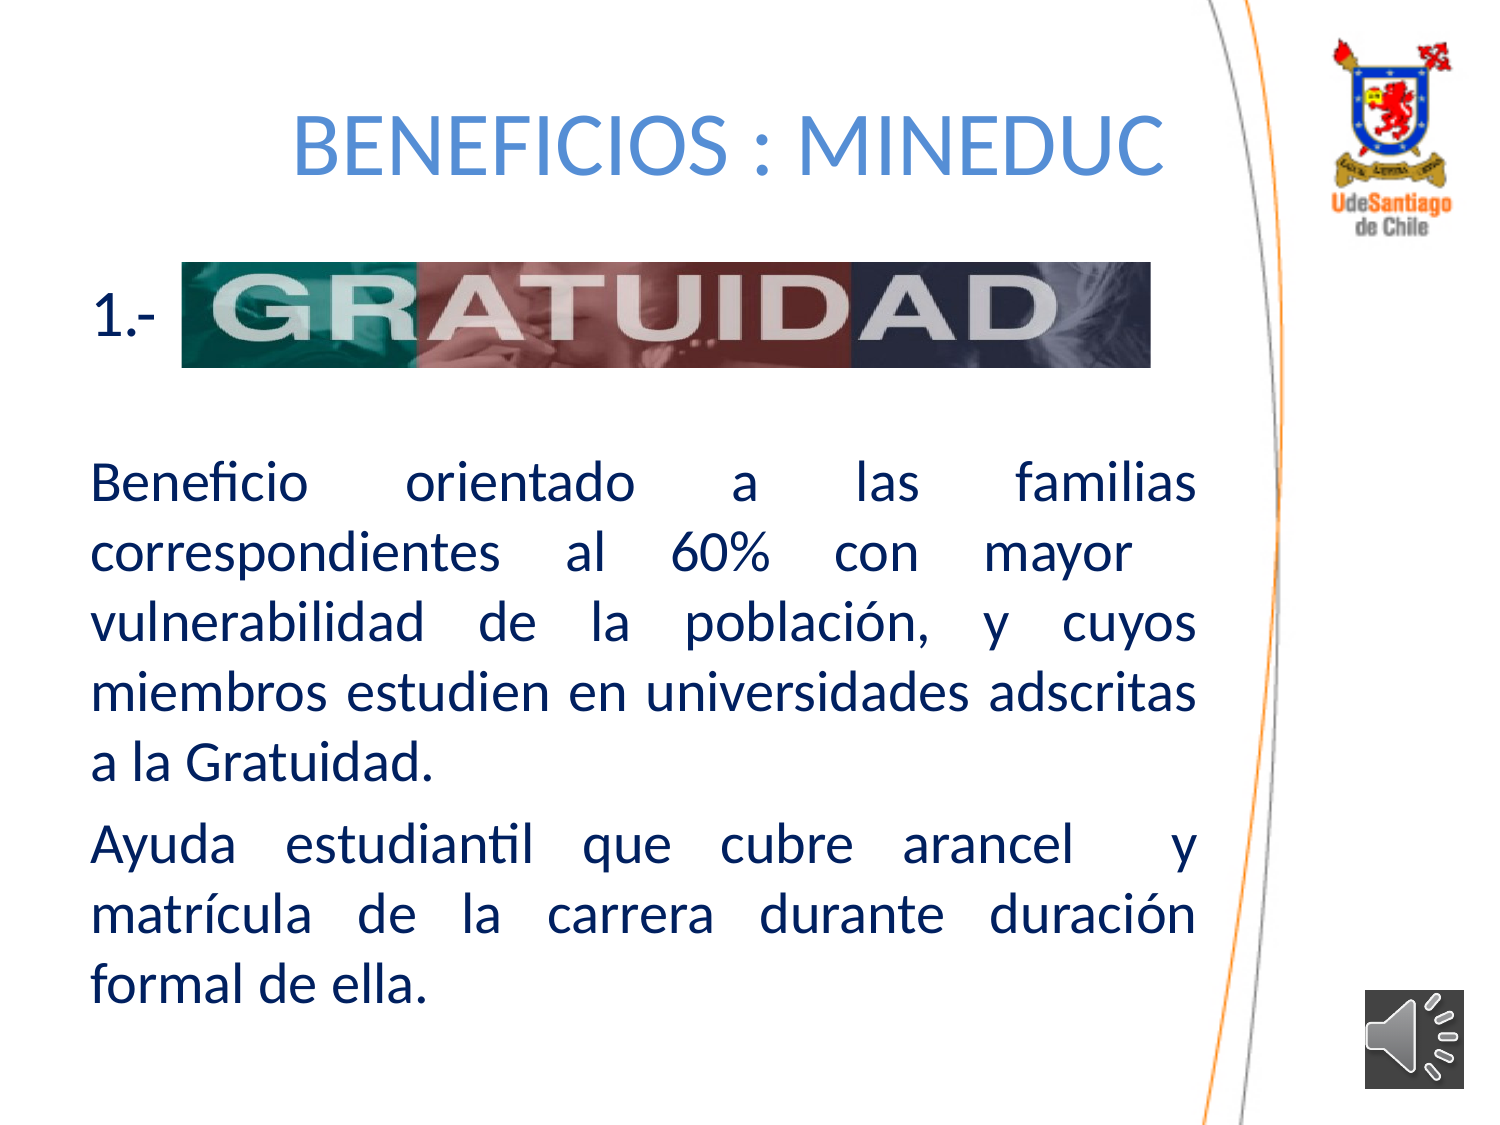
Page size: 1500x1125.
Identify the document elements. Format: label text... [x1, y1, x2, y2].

title BENEFICIOS : MINEDUC [75, 45, 1425, 233]
list 1.- Beneficio orientado a las familias correspondientes al 60% con mayor vulnerabilidad de la población, y cuyos miembros estudien en universidades adscritas a la Gratuidad. Ayuda estudiantil que cubre arancel y matrícula de la carrera durante duración formal de ella. [75, 262, 1213, 1076]
picture [0, 0, 1500, 1125]
